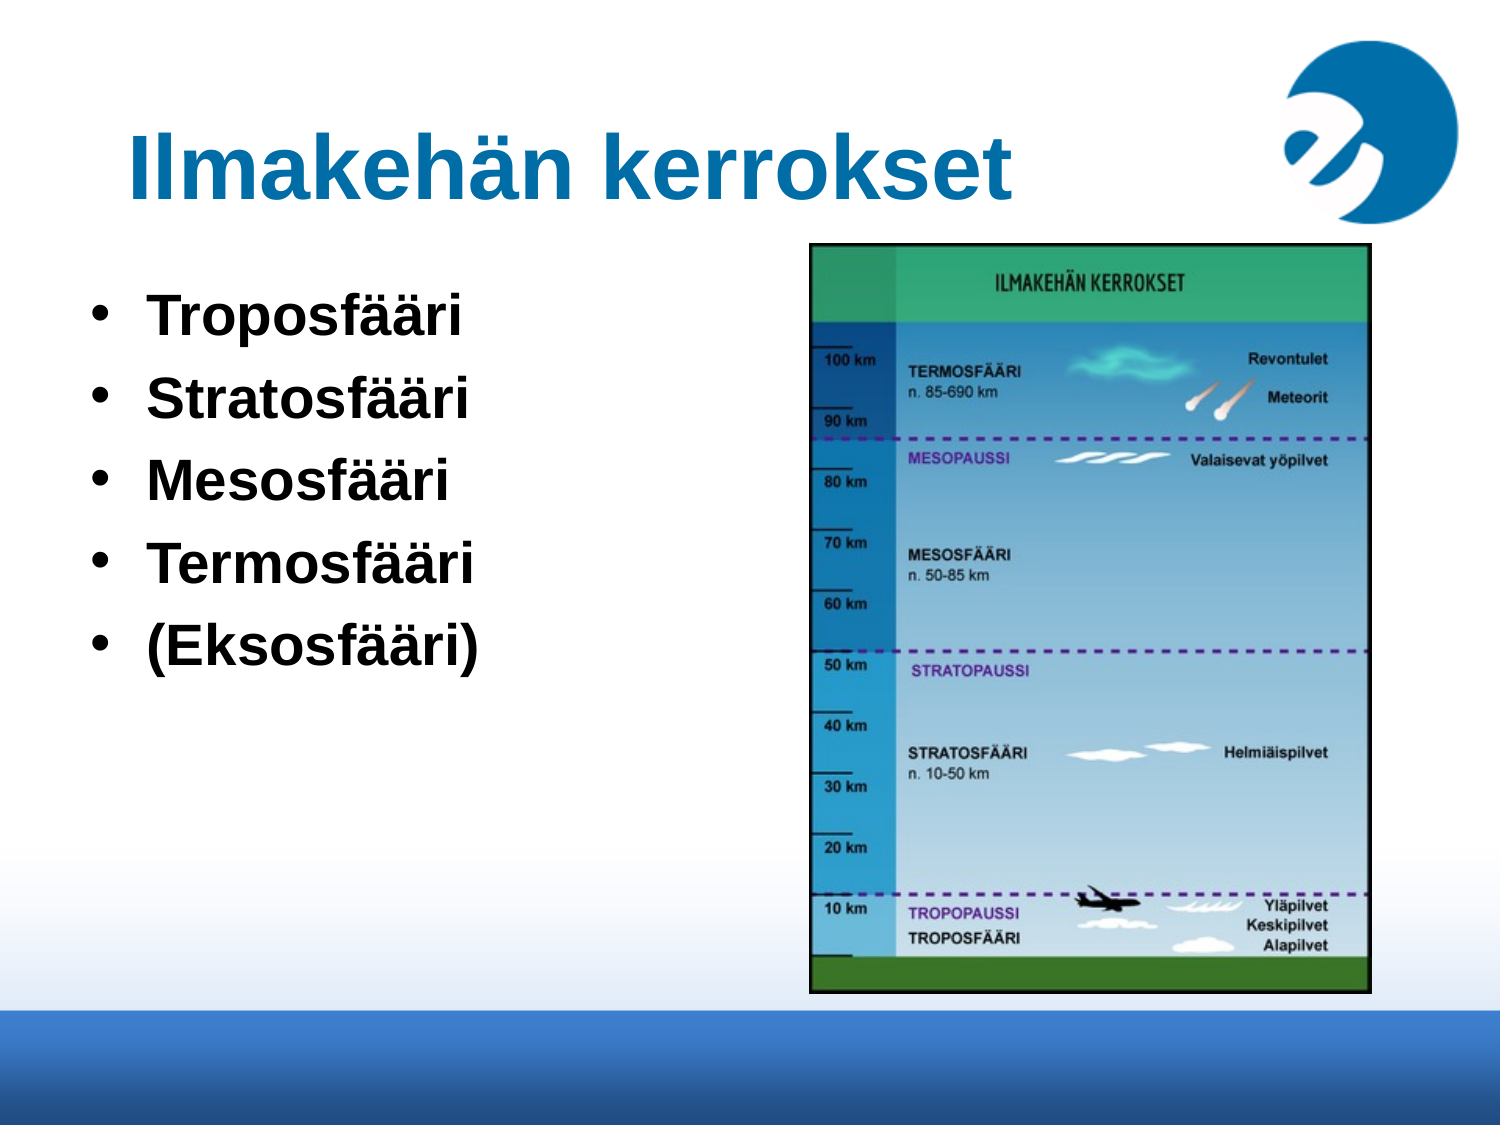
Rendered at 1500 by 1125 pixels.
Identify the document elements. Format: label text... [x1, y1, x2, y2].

list Troposfääri Stratosfääri Mesosfääri Termosfääri (Eksosfääri) [75, 262, 632, 1078]
title Ilmakehän kerrokset [75, 45, 1425, 233]
picture [0, 0, 1500, 1125]
